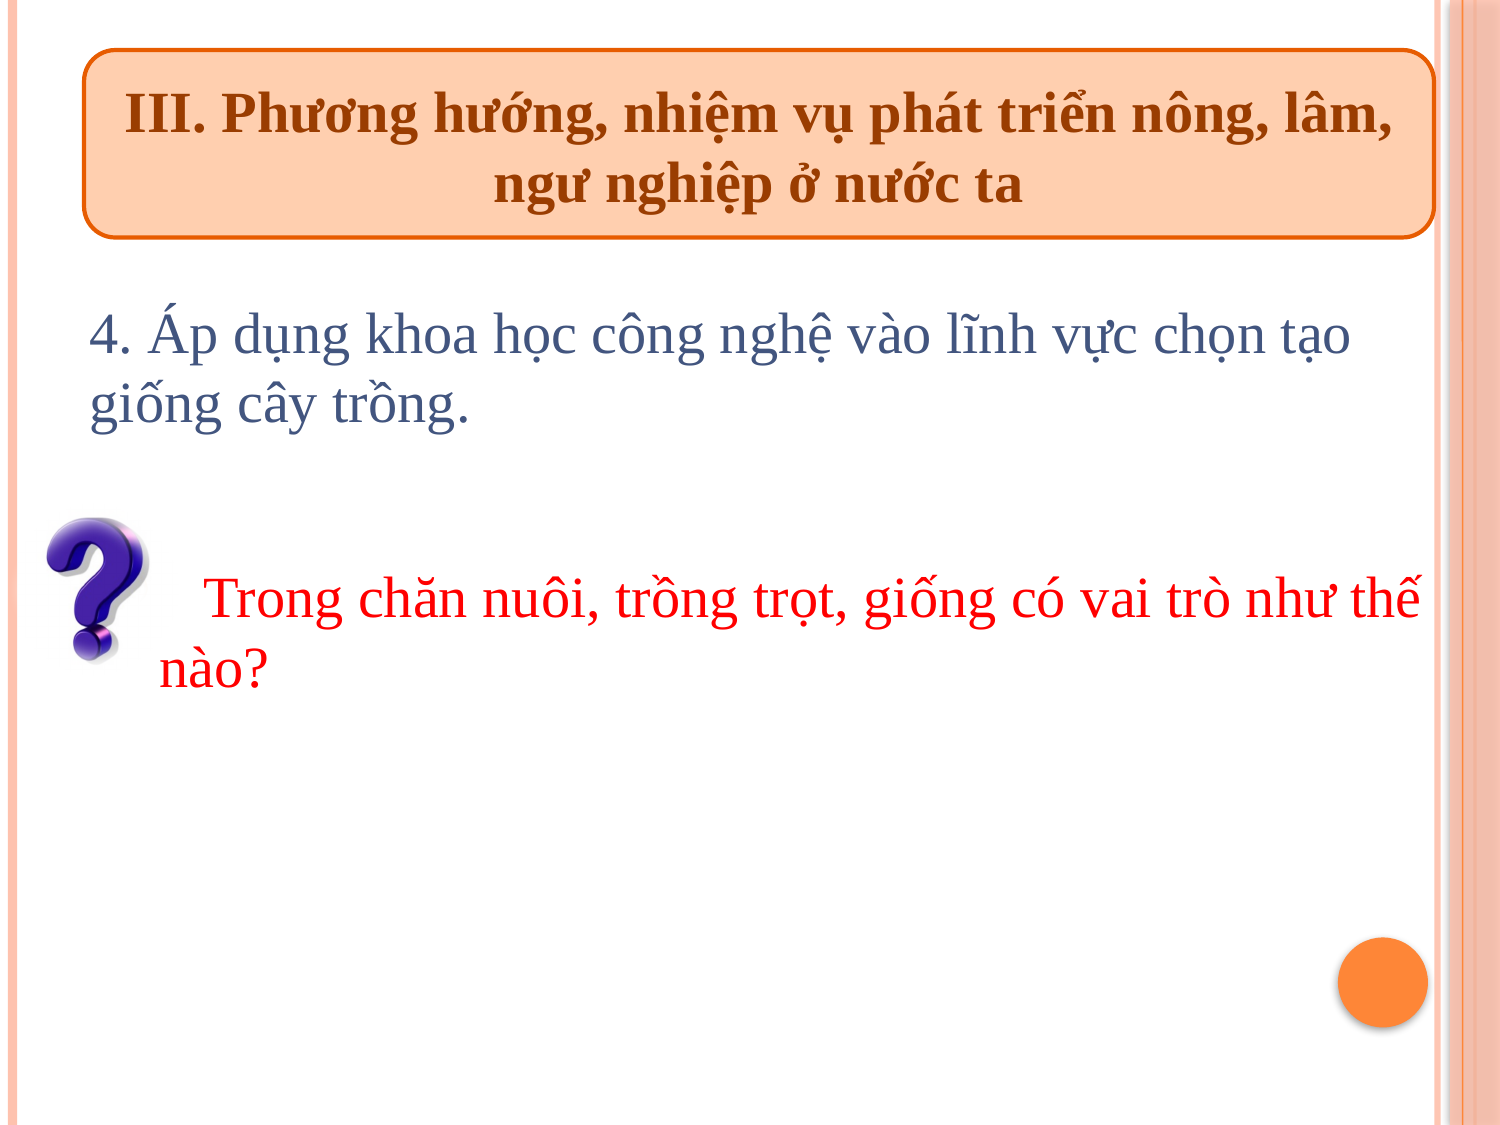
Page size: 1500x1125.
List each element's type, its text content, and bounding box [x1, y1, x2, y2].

picture [3, 499, 184, 680]
text_box Trong chăn nuôi, trồng trọt, giống có vai trò như thế nào? [99, 551, 1450, 727]
text_box III. Phương hướng, nhiệm vụ phát triển nông, lâm, ngư nghiệp ở nước ta [81, 47, 1437, 240]
list 4. Áp dụng khoa học công nghệ vào lĩnh vực chọn tạo giống cây trồng. [75, 287, 1425, 463]
